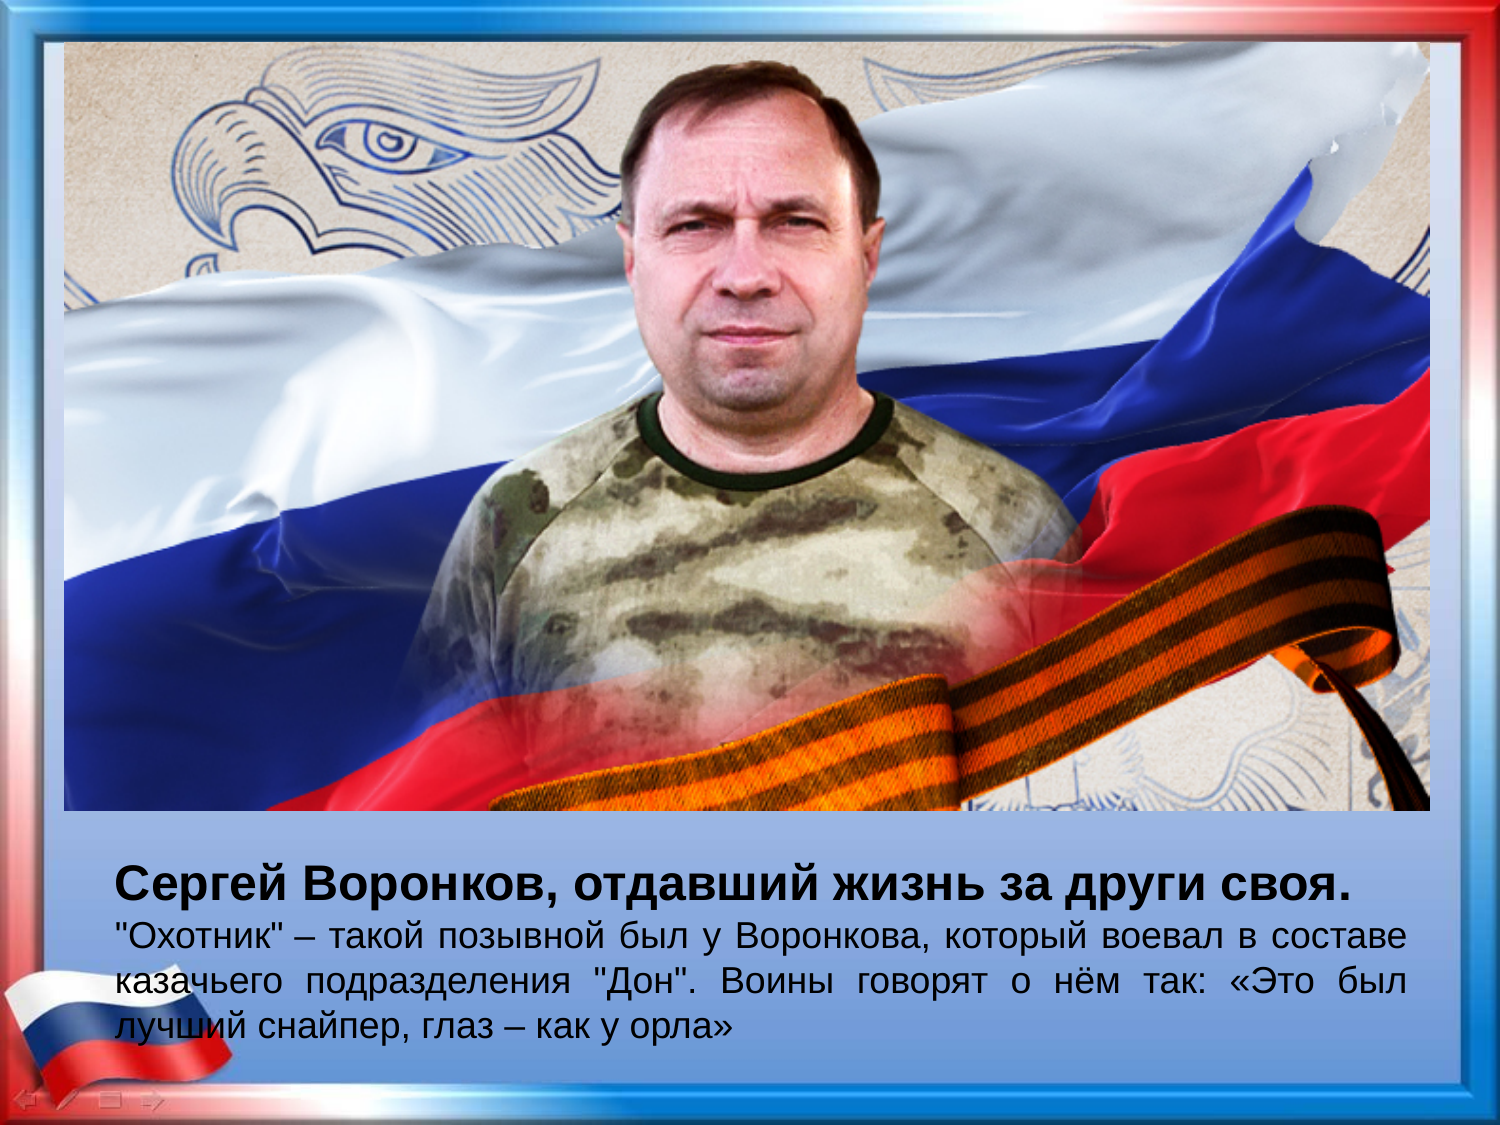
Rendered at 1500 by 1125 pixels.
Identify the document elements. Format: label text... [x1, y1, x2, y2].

picture [0, 0, 1500, 1125]
text_box Сергей Воронков, отдавший жизнь за други своя. "Охотник" – такой позывной был у Воронкова, который воевал в составе казачьего подразделения "Дон". Воины говорят о нём так: «Это был лучший снайпер, глаз – как у орла» [100, 843, 1424, 1054]
